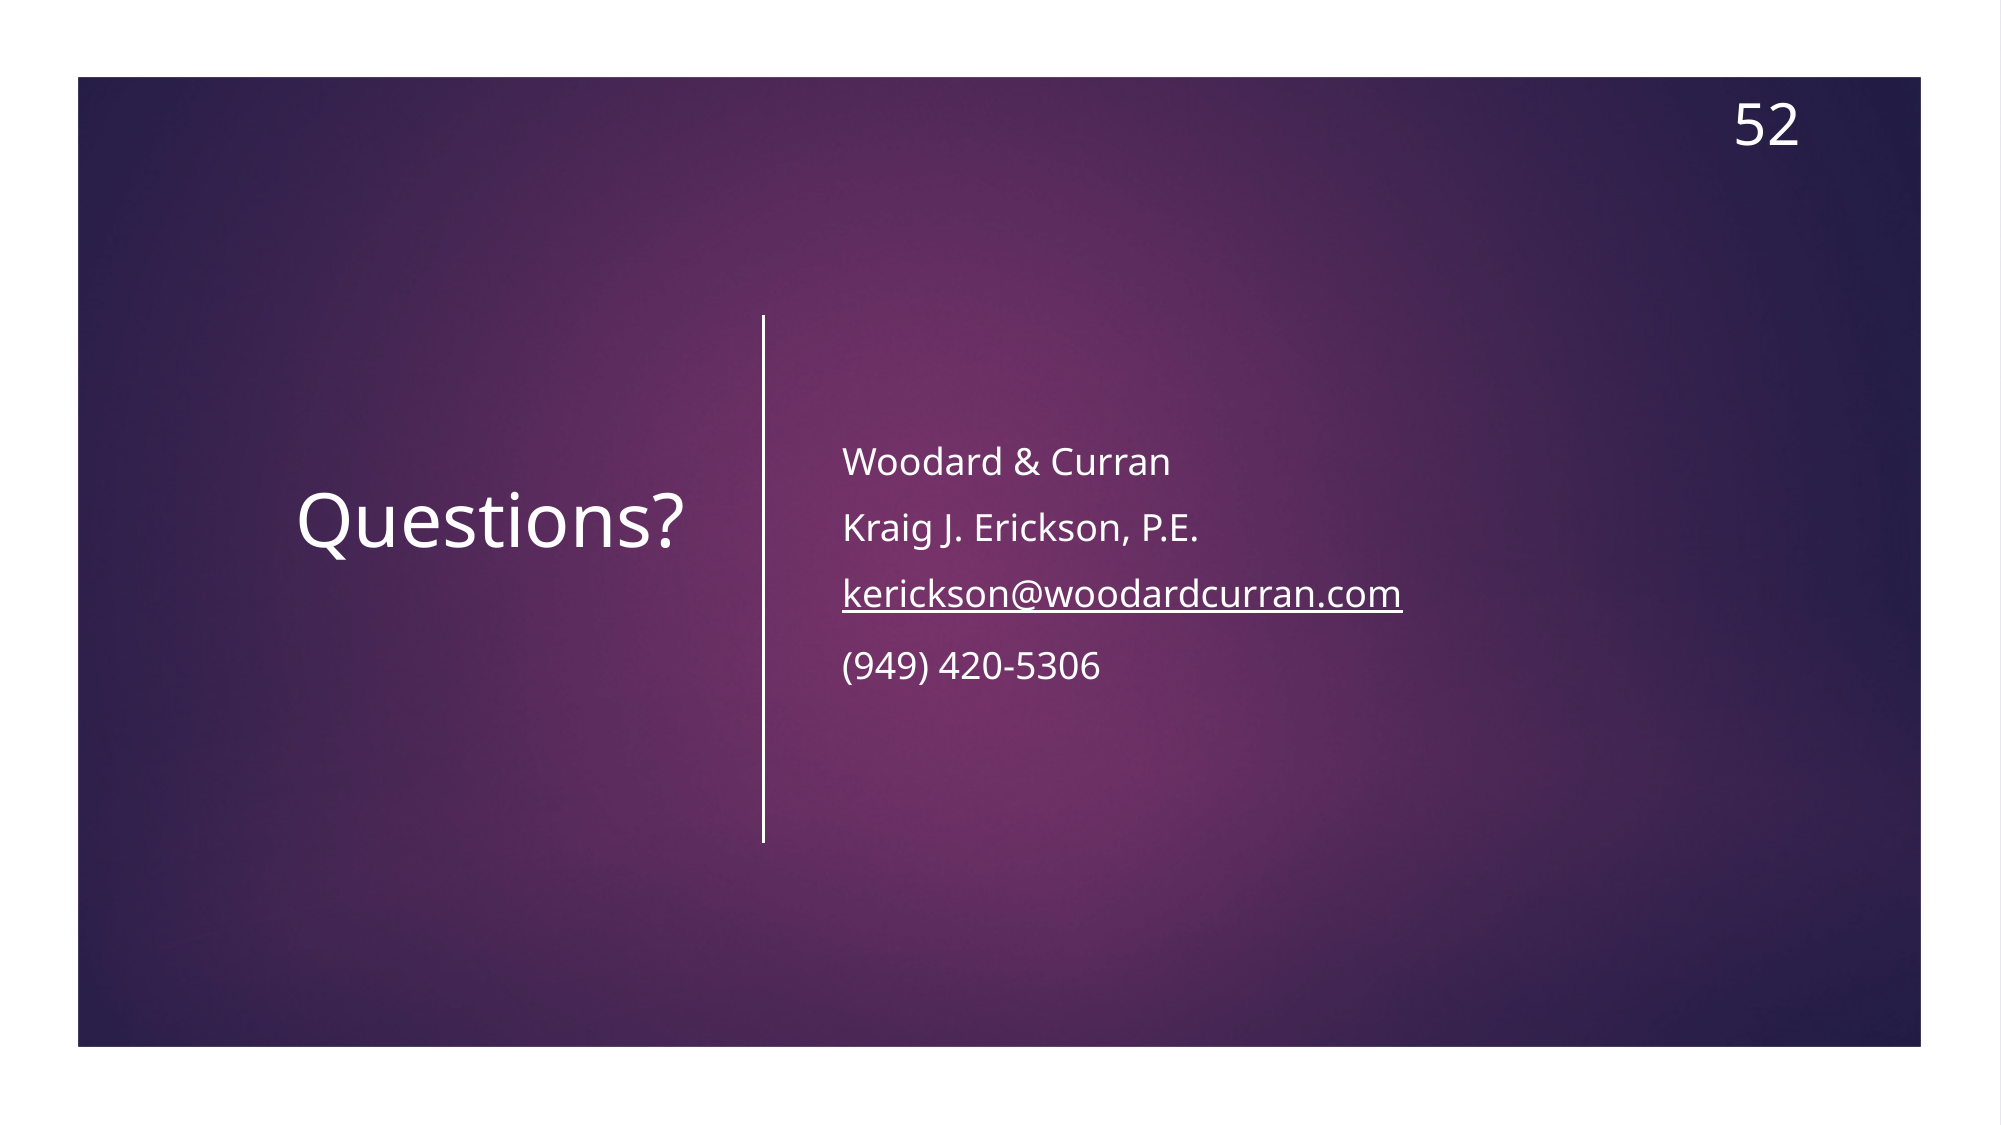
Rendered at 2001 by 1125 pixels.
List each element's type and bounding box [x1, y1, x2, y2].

text_box [0, 0, 2000, 1125]
